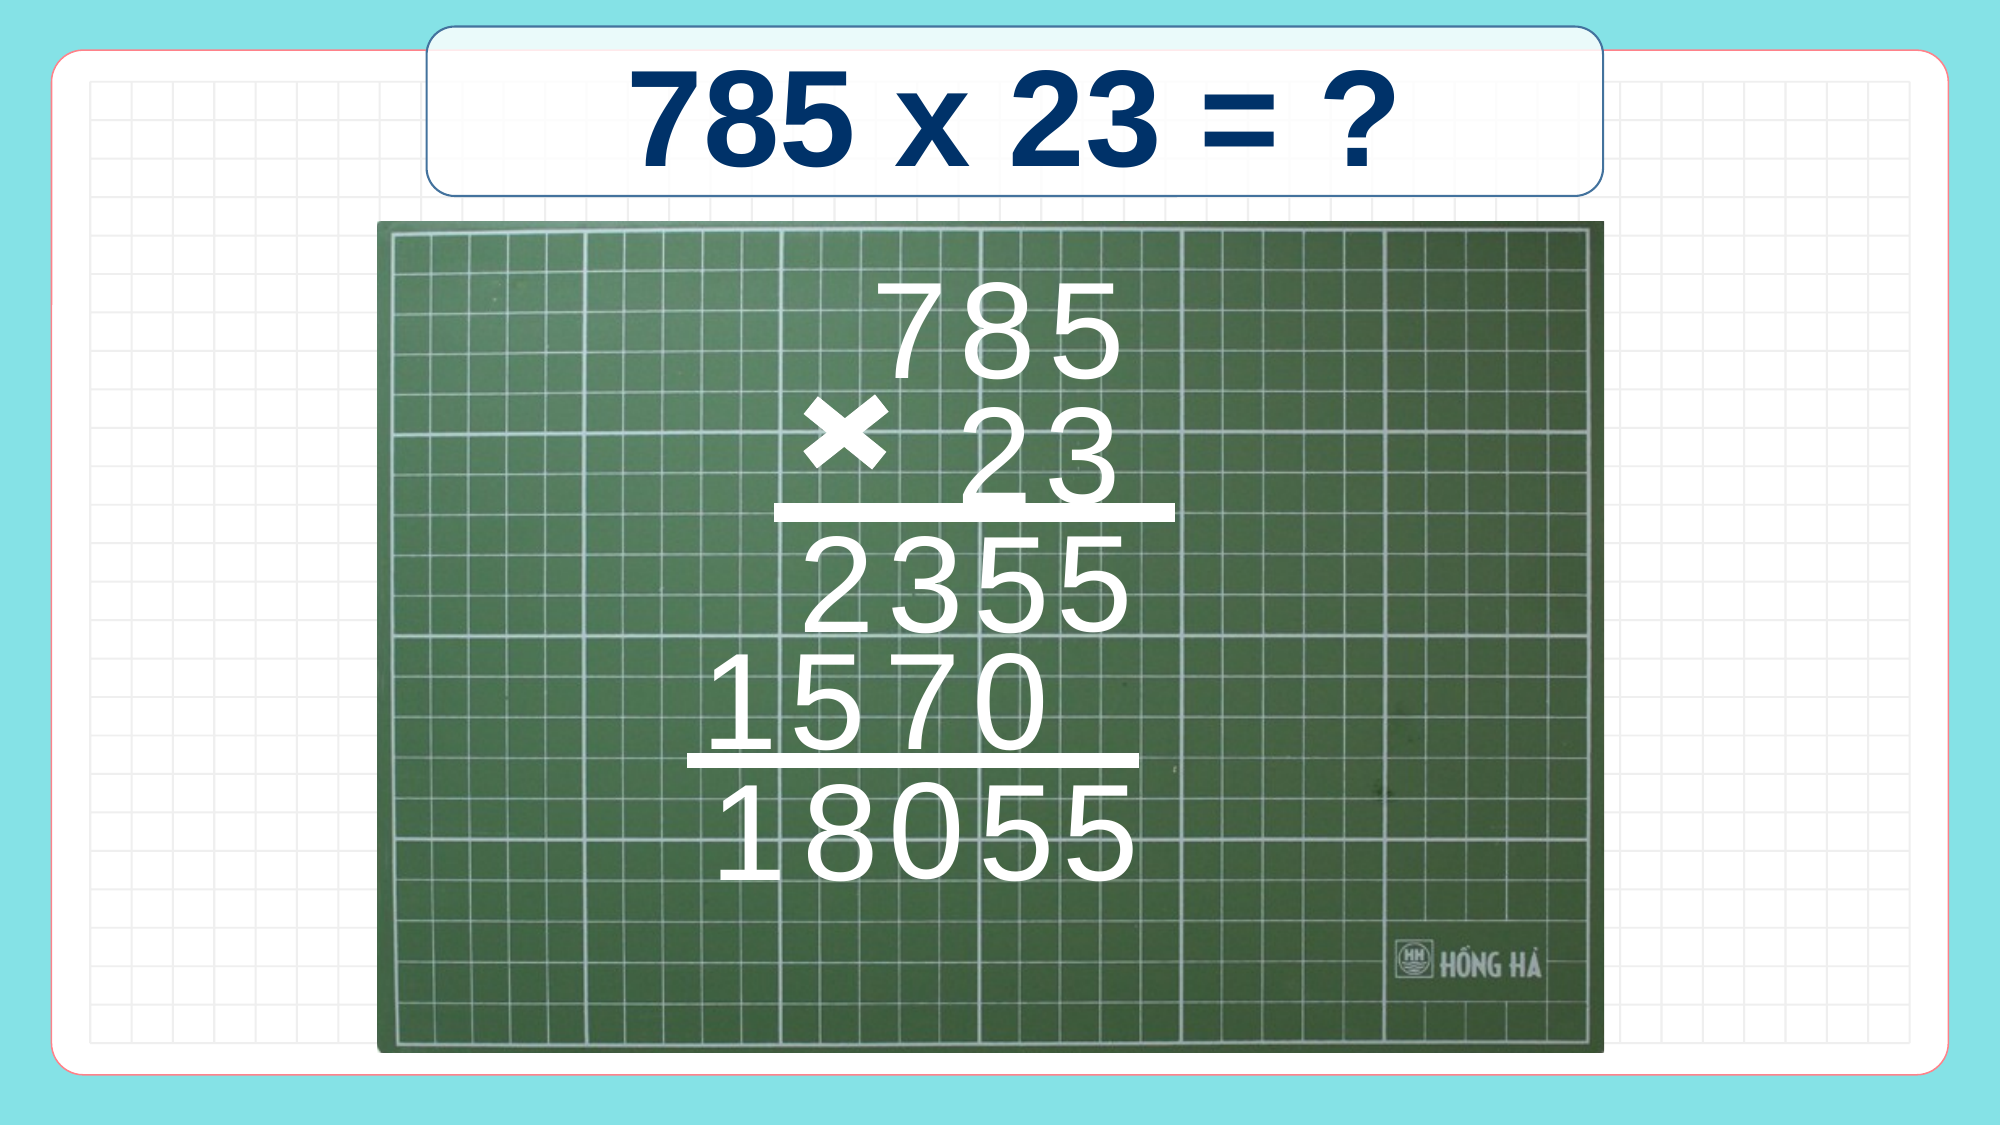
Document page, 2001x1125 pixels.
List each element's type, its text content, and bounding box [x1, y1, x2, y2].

text_box 785 x 23 = ? [426, 26, 1604, 197]
picture [376, 220, 1605, 1053]
